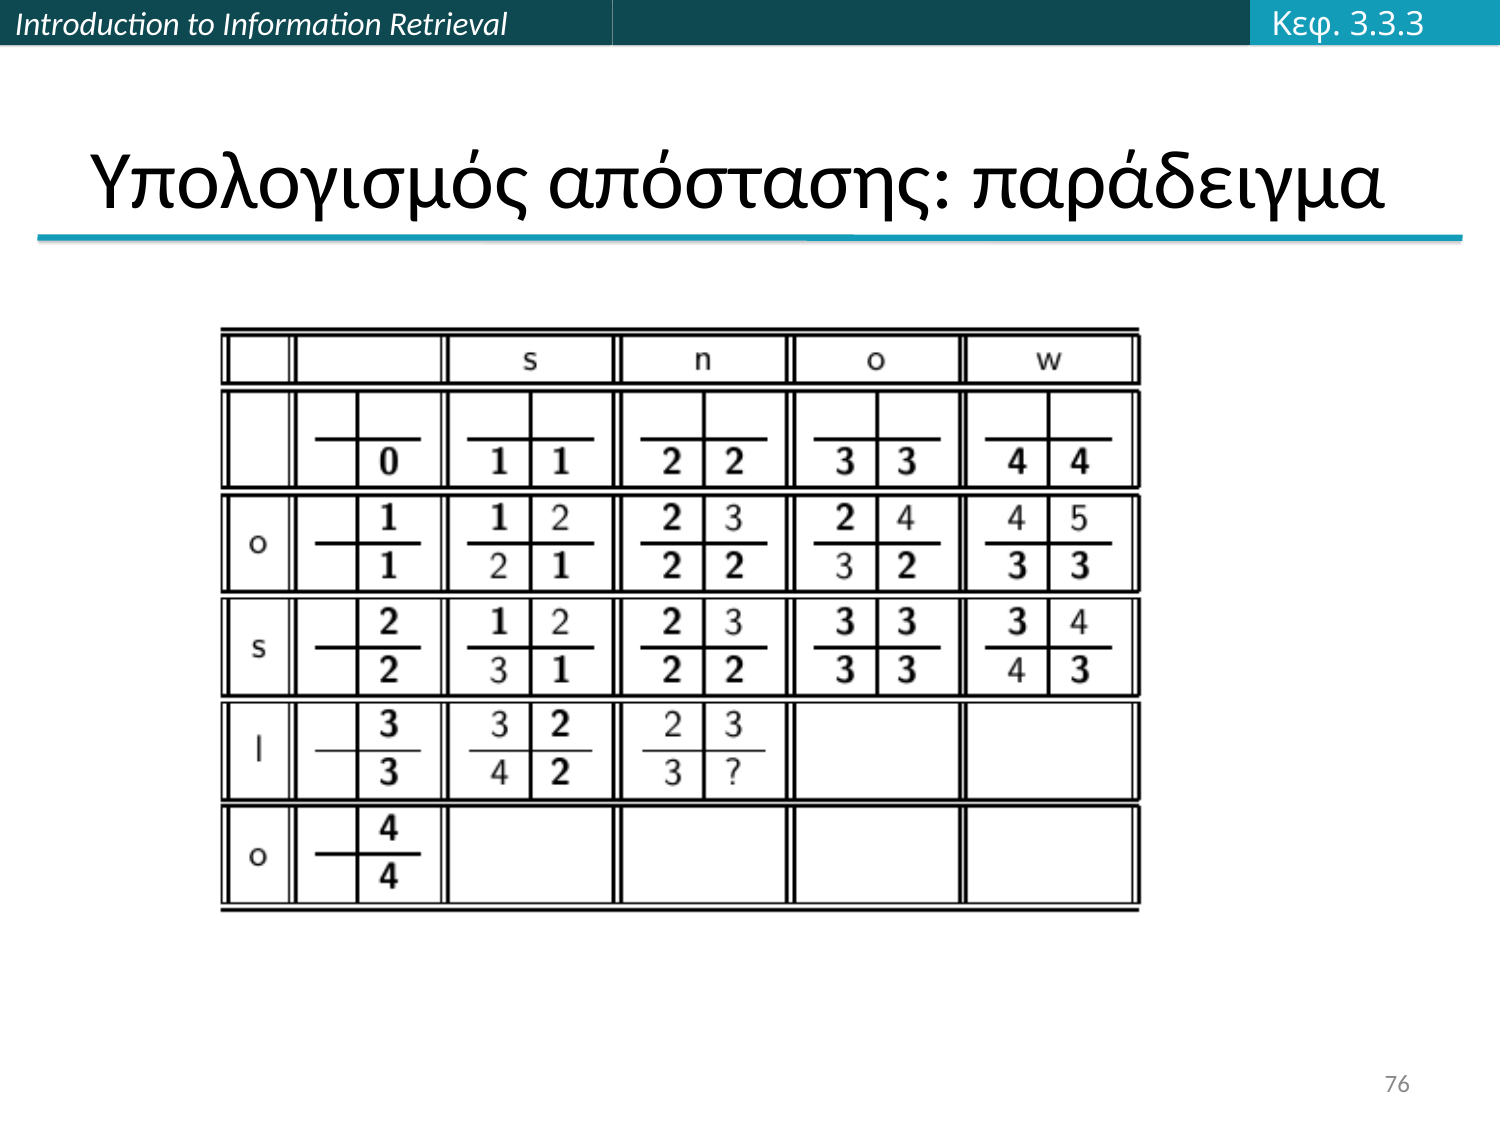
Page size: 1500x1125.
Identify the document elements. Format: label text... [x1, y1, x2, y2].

picture [199, 324, 1153, 922]
title Υπολογισμός απόστασης: παράδειγμα [74, 44, 1426, 233]
slide_number 76 [1074, 1062, 1425, 1103]
text_box Κεφ. 3.3.3 [1256, 0, 1440, 50]
